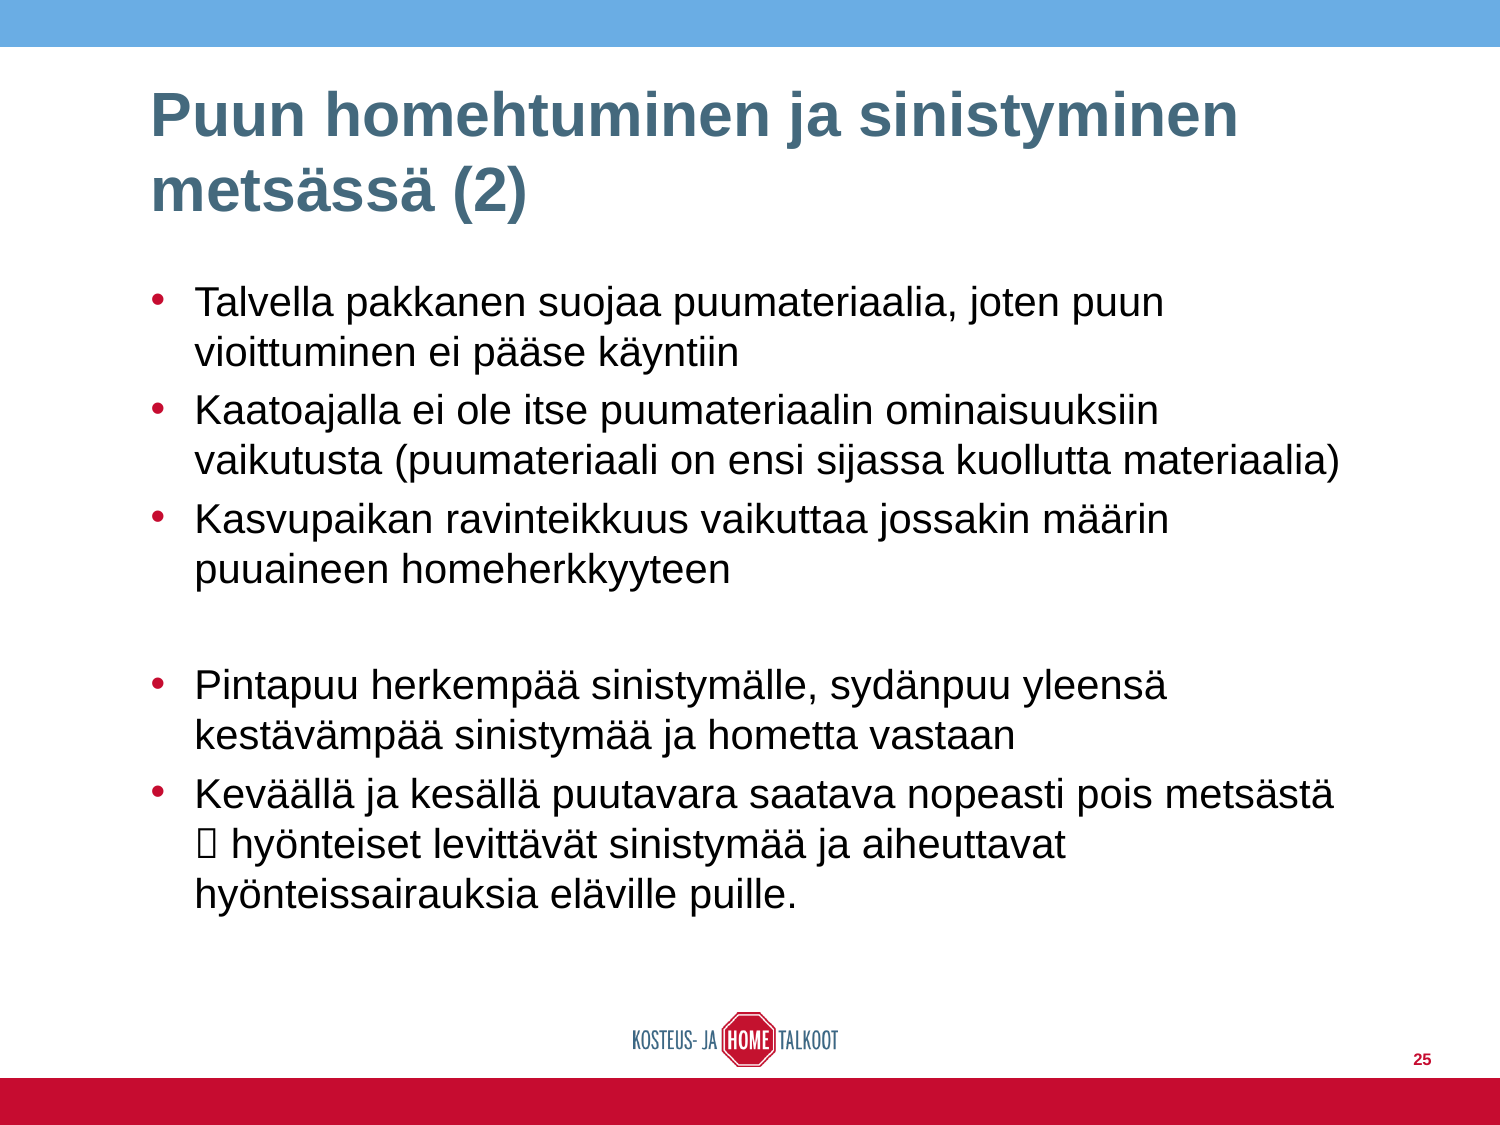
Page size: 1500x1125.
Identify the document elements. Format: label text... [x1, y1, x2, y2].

slide_number 25 [1364, 1016, 1447, 1077]
list Talvella pakkanen suojaa puumateriaalia, joten puun vioittuminen ei pääse käyntiin Kaatoajalla ei ole itse puumateriaalin ominaisuuksiin vaikutusta (puumateriaali on ensi sijassa kuollutta materiaalia) Kasvupaikan ravinteikkuus vaikuttaa jossakin määrin puuaineen homeherkkyyteen Pintapuu herkempää sinistymälle, sydänpuu yleensä kestävämpää sinistymää ja hometta vastaan Keväällä ja kesällä puutavara saatava nopeasti pois metsästä  hyönteiset levittävät sinistymää ja aiheuttavat hyönteissairauksia eläville puille. [135, 267, 1365, 988]
picture [633, 1012, 838, 1067]
title Puun homehtuminen ja sinistyminen metsässä (2) [135, 54, 1365, 232]
